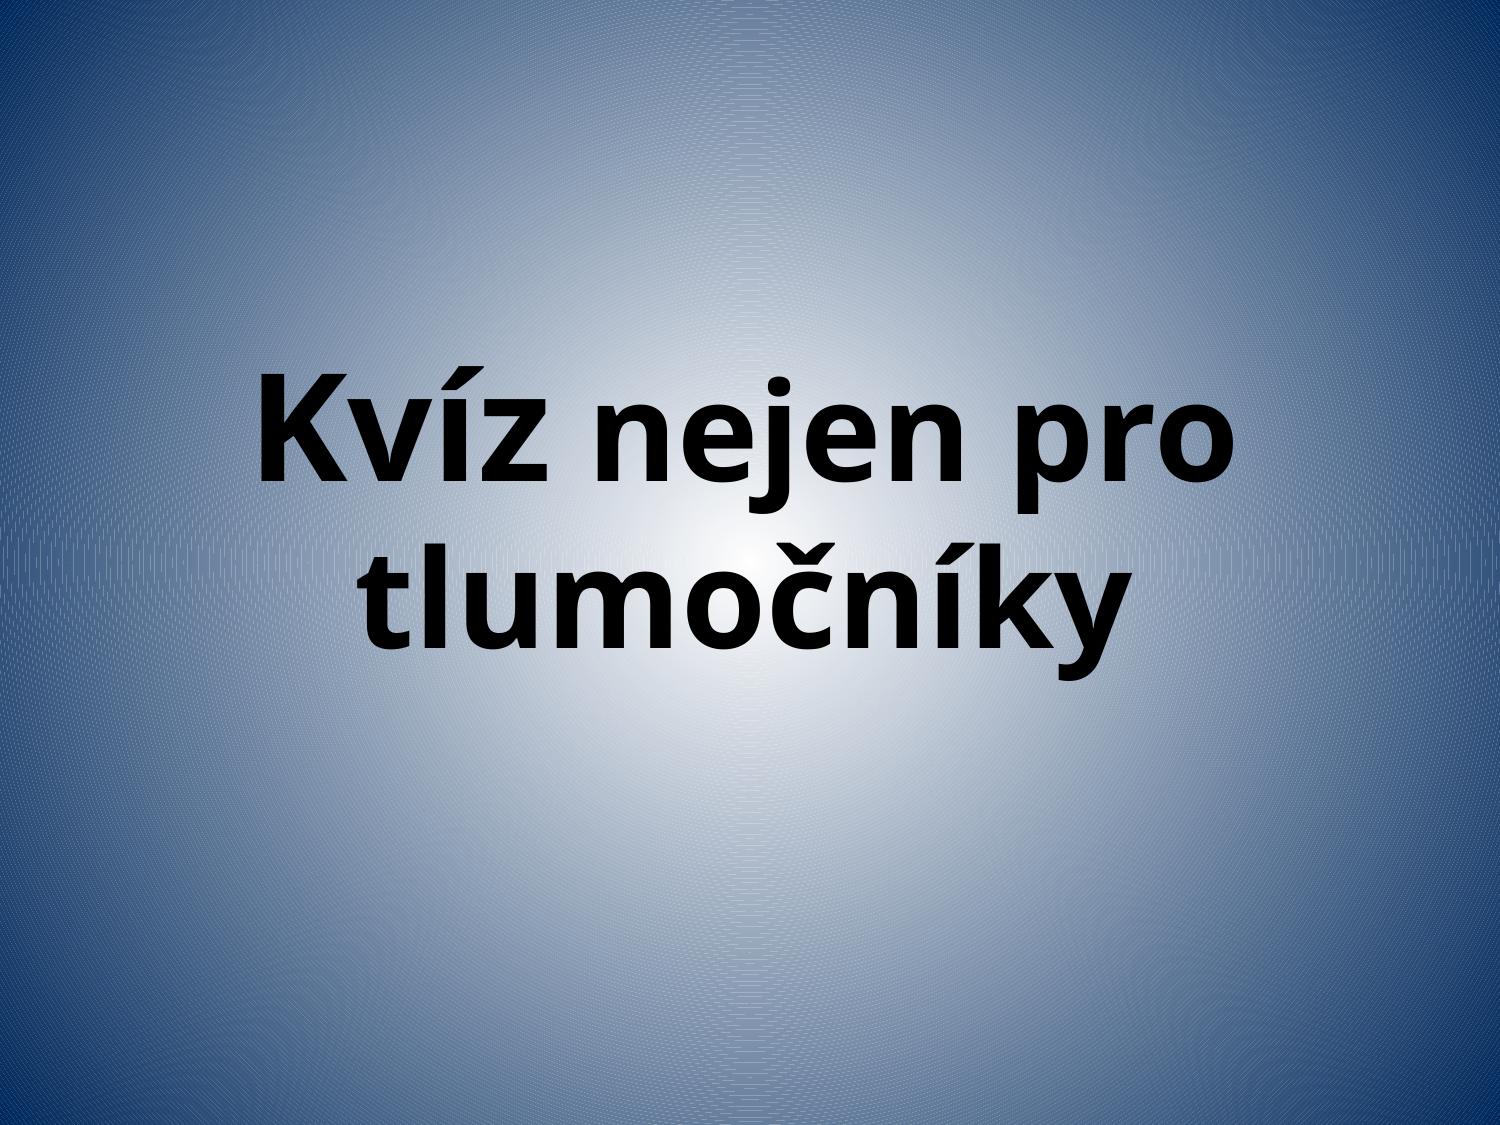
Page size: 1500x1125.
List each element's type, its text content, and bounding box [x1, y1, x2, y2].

title Kvíz nejen pro tlumočníky [53, 267, 1436, 740]
